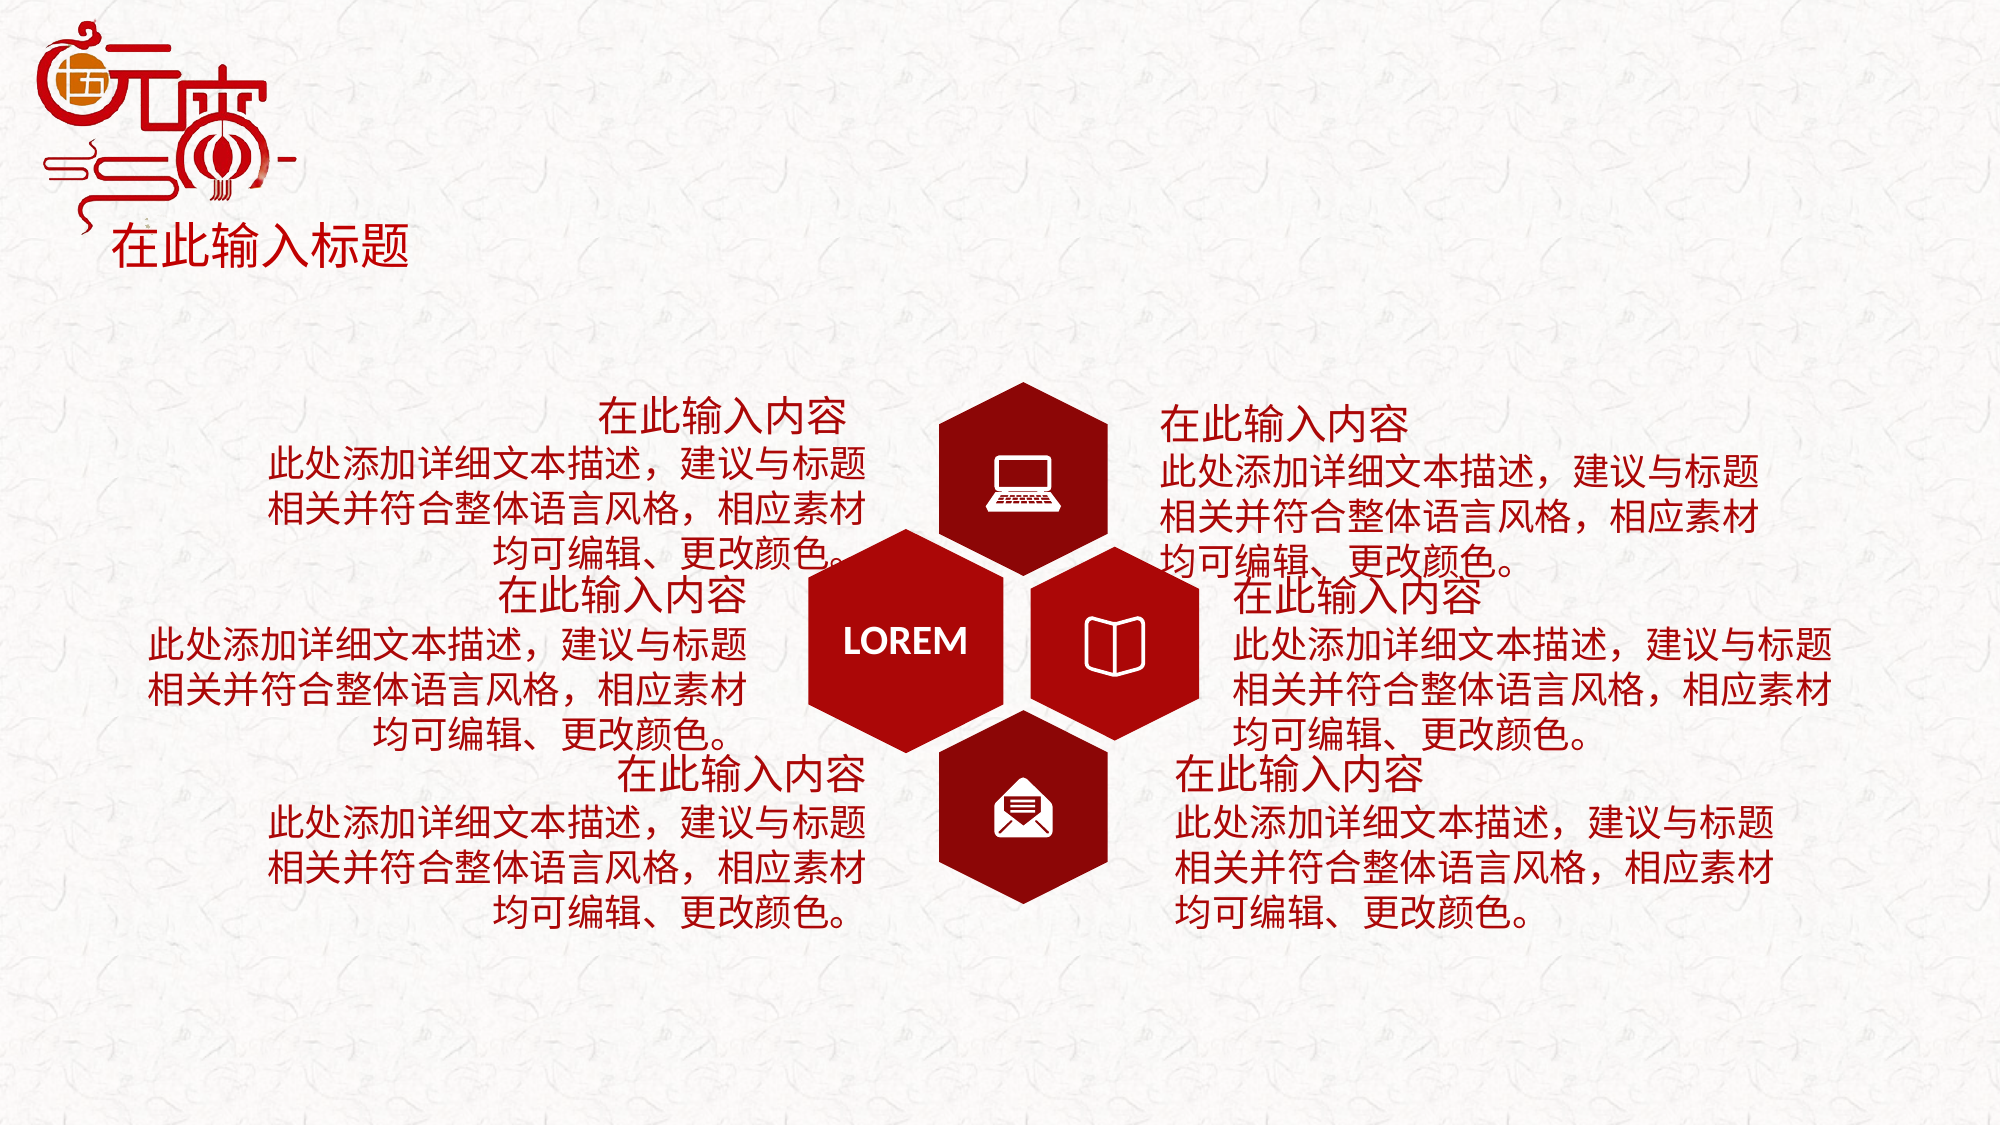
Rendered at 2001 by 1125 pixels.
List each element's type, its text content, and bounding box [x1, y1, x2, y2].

text_box [1029, 545, 1201, 742]
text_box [229, 381, 882, 585]
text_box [1144, 389, 1797, 593]
text_box [994, 777, 1053, 838]
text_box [229, 740, 882, 943]
text_box LOREM [807, 527, 1005, 755]
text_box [1217, 562, 1870, 765]
text_box [938, 709, 1109, 906]
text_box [1159, 740, 1812, 943]
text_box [110, 561, 763, 765]
text_box [1084, 616, 1146, 677]
text_box [938, 380, 1109, 578]
text_box [985, 455, 1062, 512]
picture [0, 1, 364, 245]
text_box 在此输入标题 [95, 207, 437, 283]
